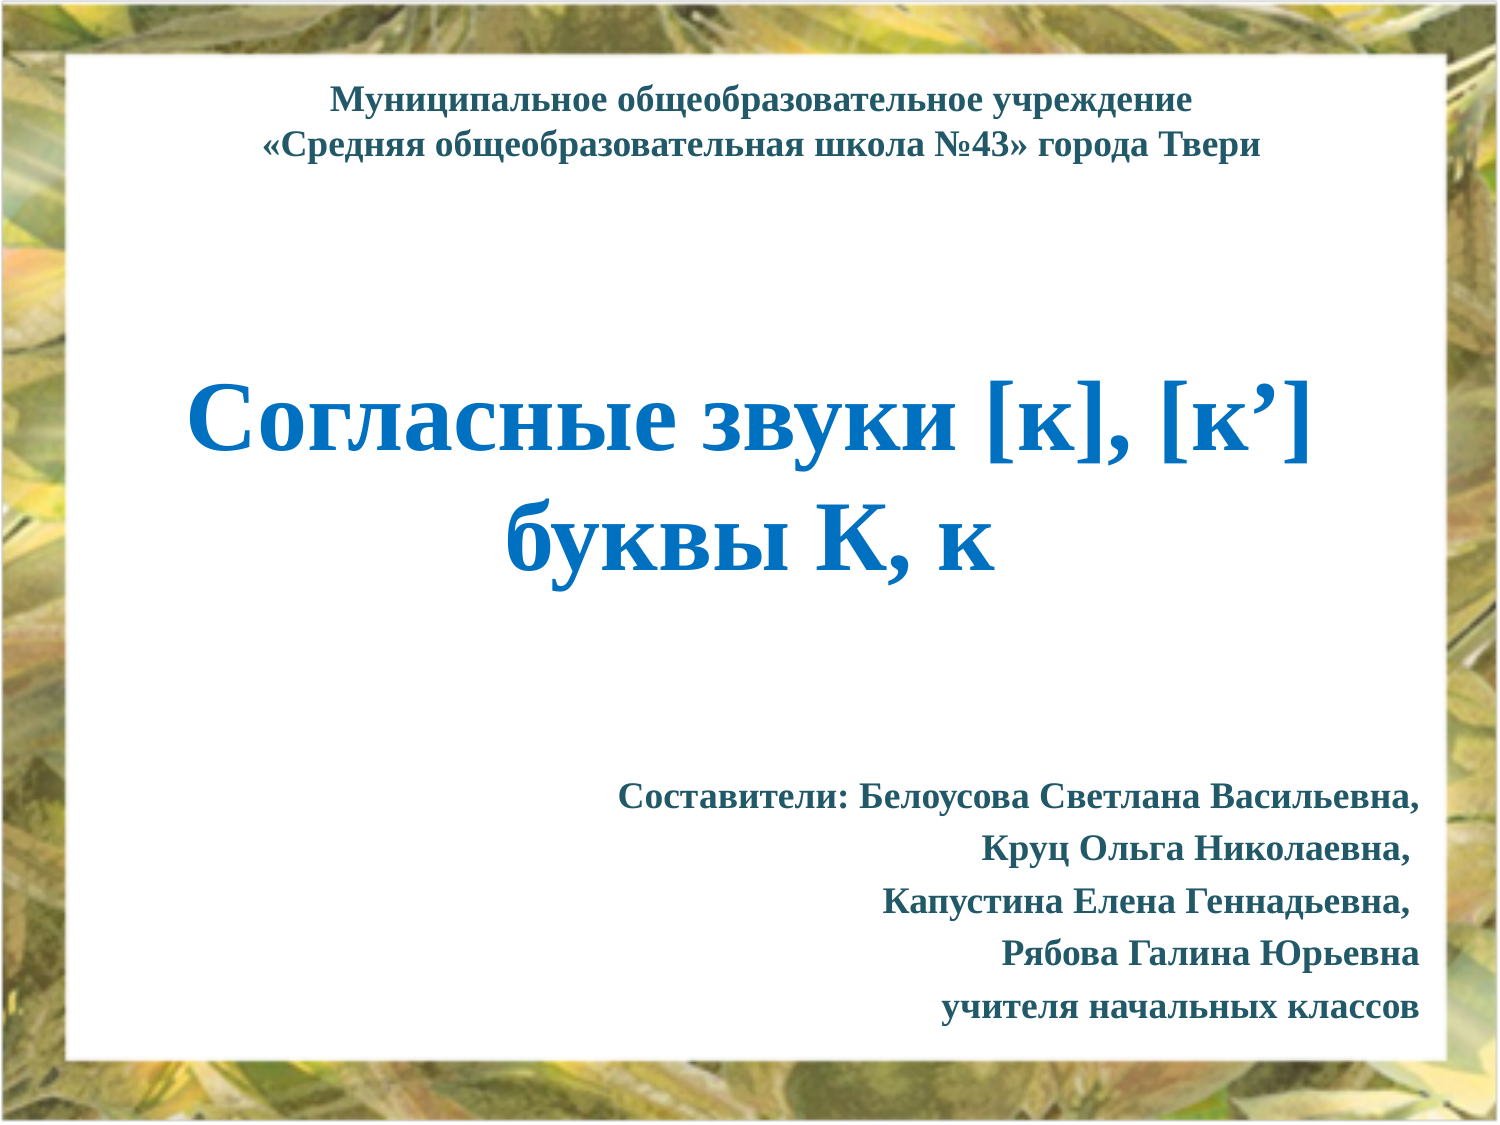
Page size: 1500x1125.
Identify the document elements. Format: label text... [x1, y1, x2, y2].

text_box Муниципальное общеобразовательное учреждение «Средняя общеобразовательная школа №43» города Твери [100, 66, 1424, 172]
title Согласные звуки [к], [к’] буквы К, к [112, 349, 1388, 591]
subtitle Составители: Белоусова Светлана Васильевна, Круц Ольга Николаевна, Капустина Елена Геннадьевна, Рябова Галина Юрьевна учителя начальных классов [383, 763, 1436, 1036]
picture [0, 0, 1500, 1125]
